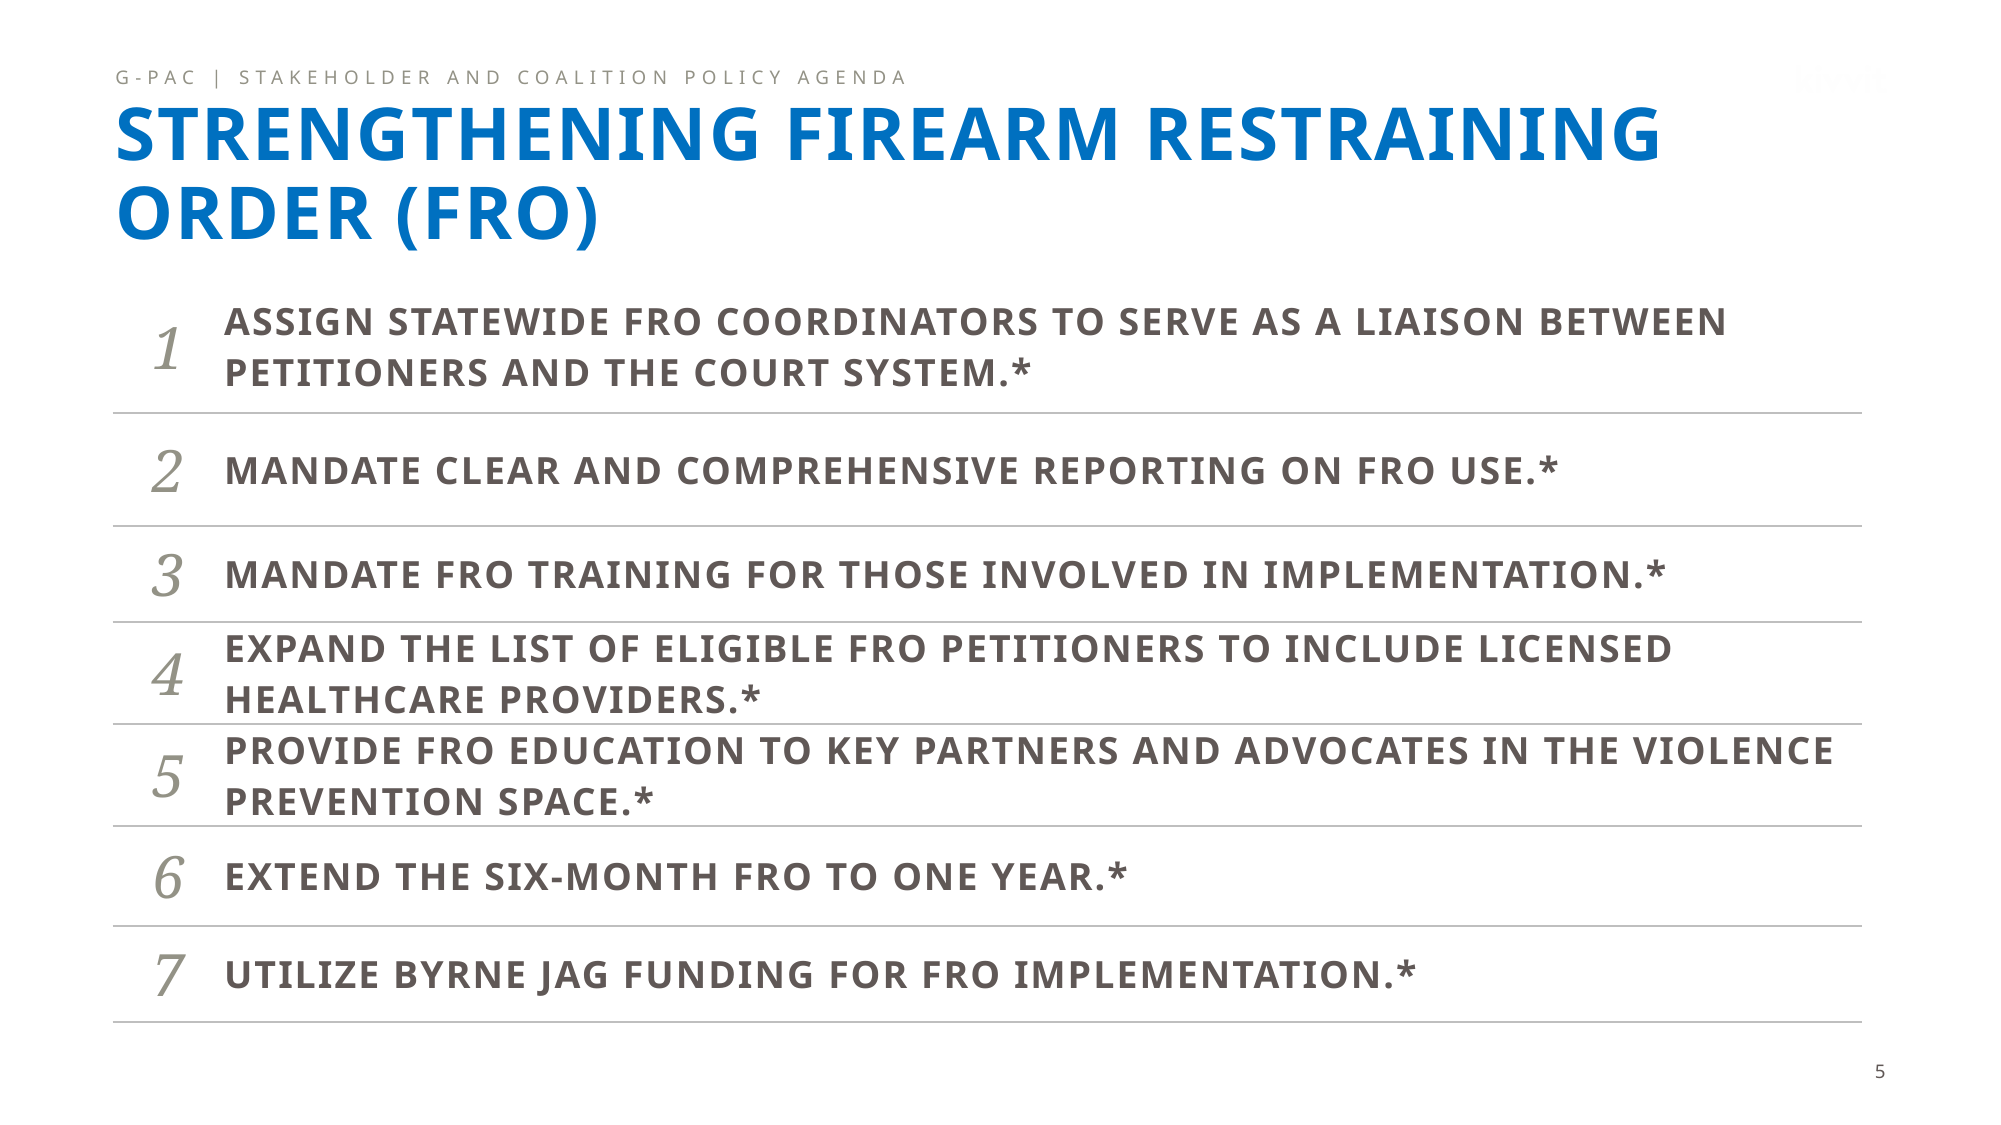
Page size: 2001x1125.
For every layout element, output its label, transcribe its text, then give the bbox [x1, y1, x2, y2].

table_cell Mandate FRO training for those involved in implementation.* [224, 527, 1862, 621]
title Strengthening Firearm Restraining Order (FRO) [100, 115, 1901, 237]
table_header Assign statewide FRO coordinators to serve as a liaison between petitioners and the court system.* [224, 281, 1862, 412]
table_cell Expand the list of eligible FRO petitioners to include licensed healthcare providers.* [224, 623, 1862, 723]
table_header 1 [113, 281, 224, 412]
table_cell Provide FRO education to key partners and advocates in the violence prevention space.* [224, 725, 1862, 825]
table_cell Extend the six-month FRO to one year.* [224, 827, 1862, 925]
footer G-PAC | Stakeholder and Coalition Policy Agenda [100, 49, 1901, 108]
slide_number 5 [1450, 1042, 1901, 1103]
table_cell 6 [113, 827, 224, 925]
table_cell 5 [113, 725, 224, 825]
table_cell 2 [113, 414, 224, 525]
table_cell 7 [113, 927, 224, 1021]
table_cell 3 [113, 527, 224, 621]
table_cell Mandate clear and comprehensive reporting on FRO use.* [224, 414, 1862, 525]
table_cell Utilize Byrne JAG funding for FRO implementation.* [224, 927, 1862, 1021]
table_cell 4 [113, 623, 224, 723]
